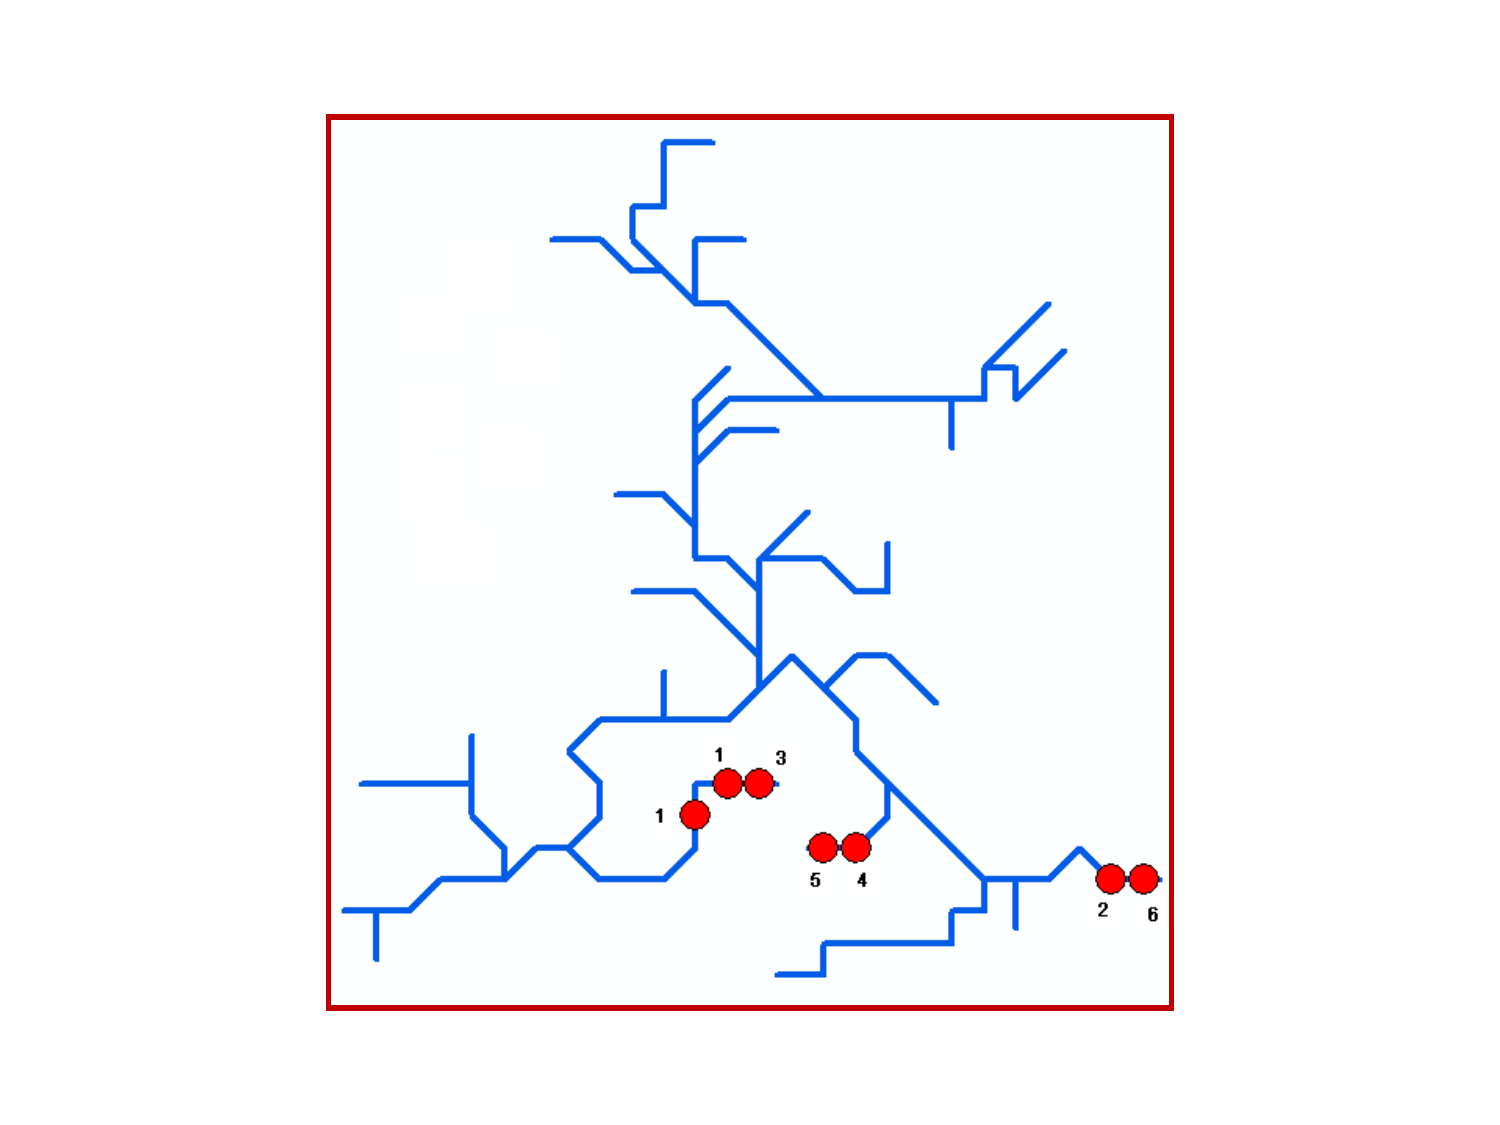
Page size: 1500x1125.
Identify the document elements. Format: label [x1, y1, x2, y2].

picture [330, 119, 1169, 1006]
